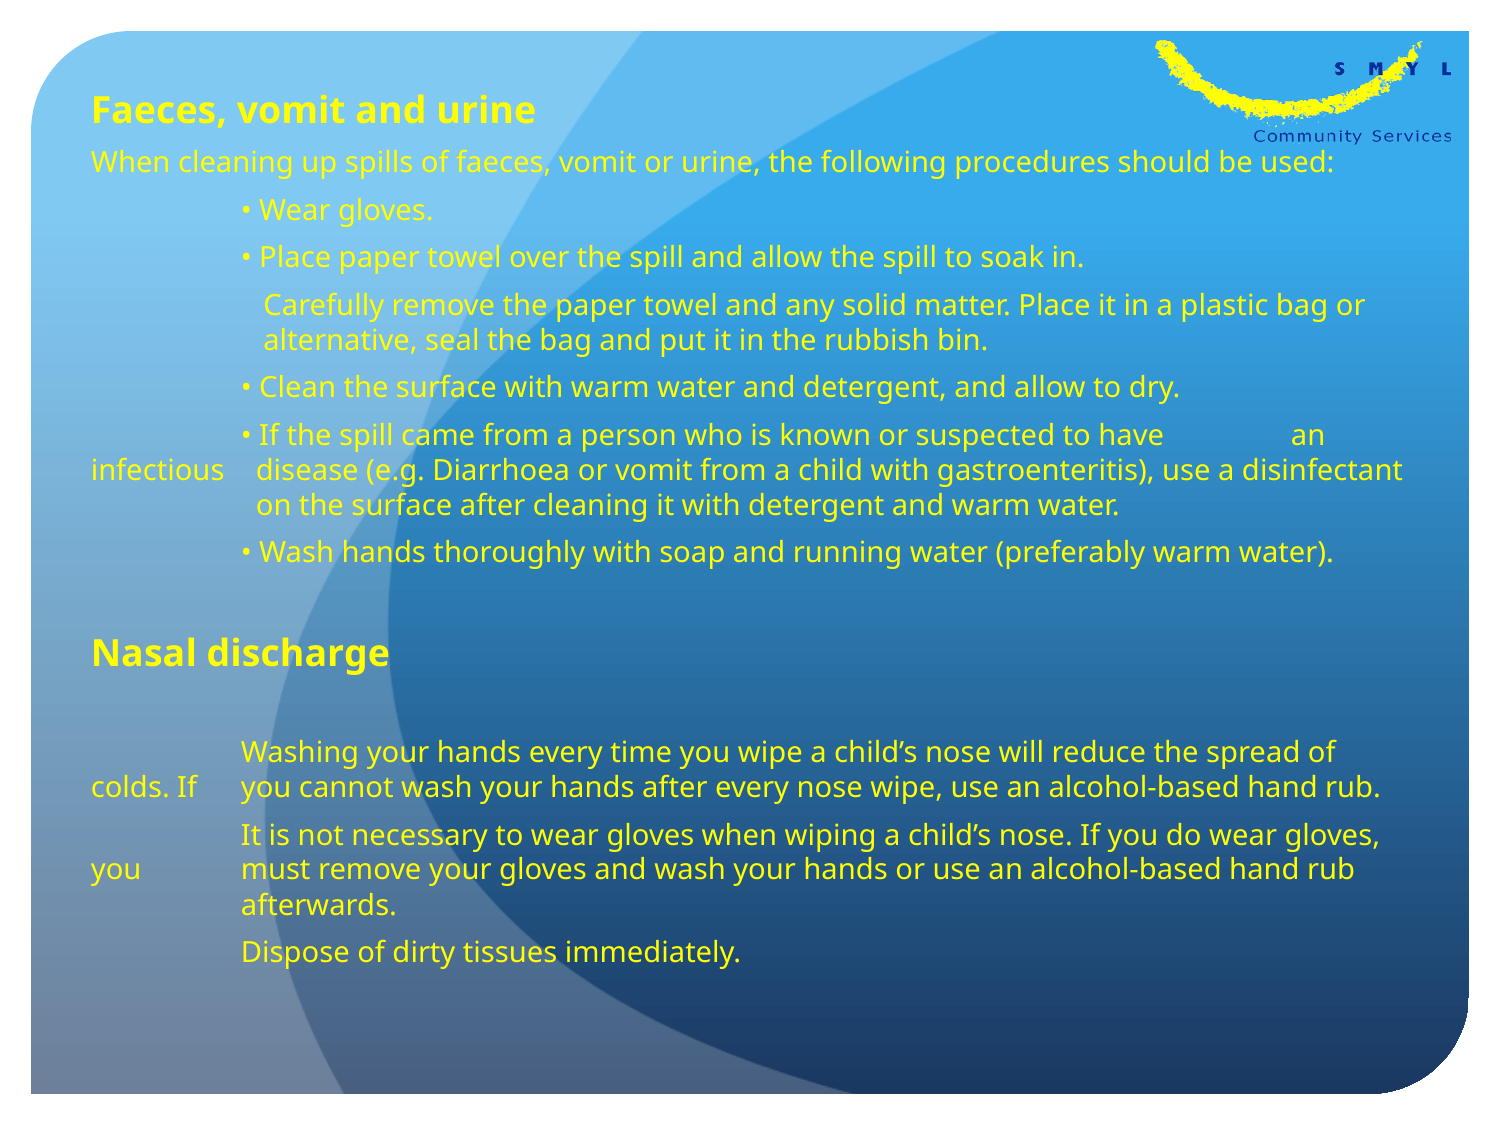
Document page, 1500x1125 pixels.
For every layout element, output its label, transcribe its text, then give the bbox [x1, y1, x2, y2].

picture [25, 30, 1474, 1095]
list Faeces, vomit and urine When cleaning up spills of faeces, vomit or urine, the following procedures should be used: • Wear gloves. • Place paper towel over the spill and allow the spill to soak in. Carefully remove the paper towel and any solid matter. Place it in a plastic bag or alternative, seal the bag and put it in the rubbish bin. • Clean the surface with warm water and detergent, and allow to dry. • If the spill came from a person who is known or suspected to have an infectious disease (e.g. Diarrhoea or vomit from a child with gastroenteritis), use a disinfectant on the surface after cleaning it with detergent and warm water. • Wash hands thoroughly with soap and running water (preferably warm water). Nasal discharge Washing your hands every time you wipe a child’s nose will reduce the spread of colds. If you cannot wash your hands after every nose wipe, use an alcohol-based hand rub. It is not necessary to wear gloves when wiping a child’s nose. If you do wear gloves, you must remove your gloves and wash your hands or use an alcohol-based hand rub afterwards. Dispose of dirty tissues immediately. [75, 78, 1425, 1052]
